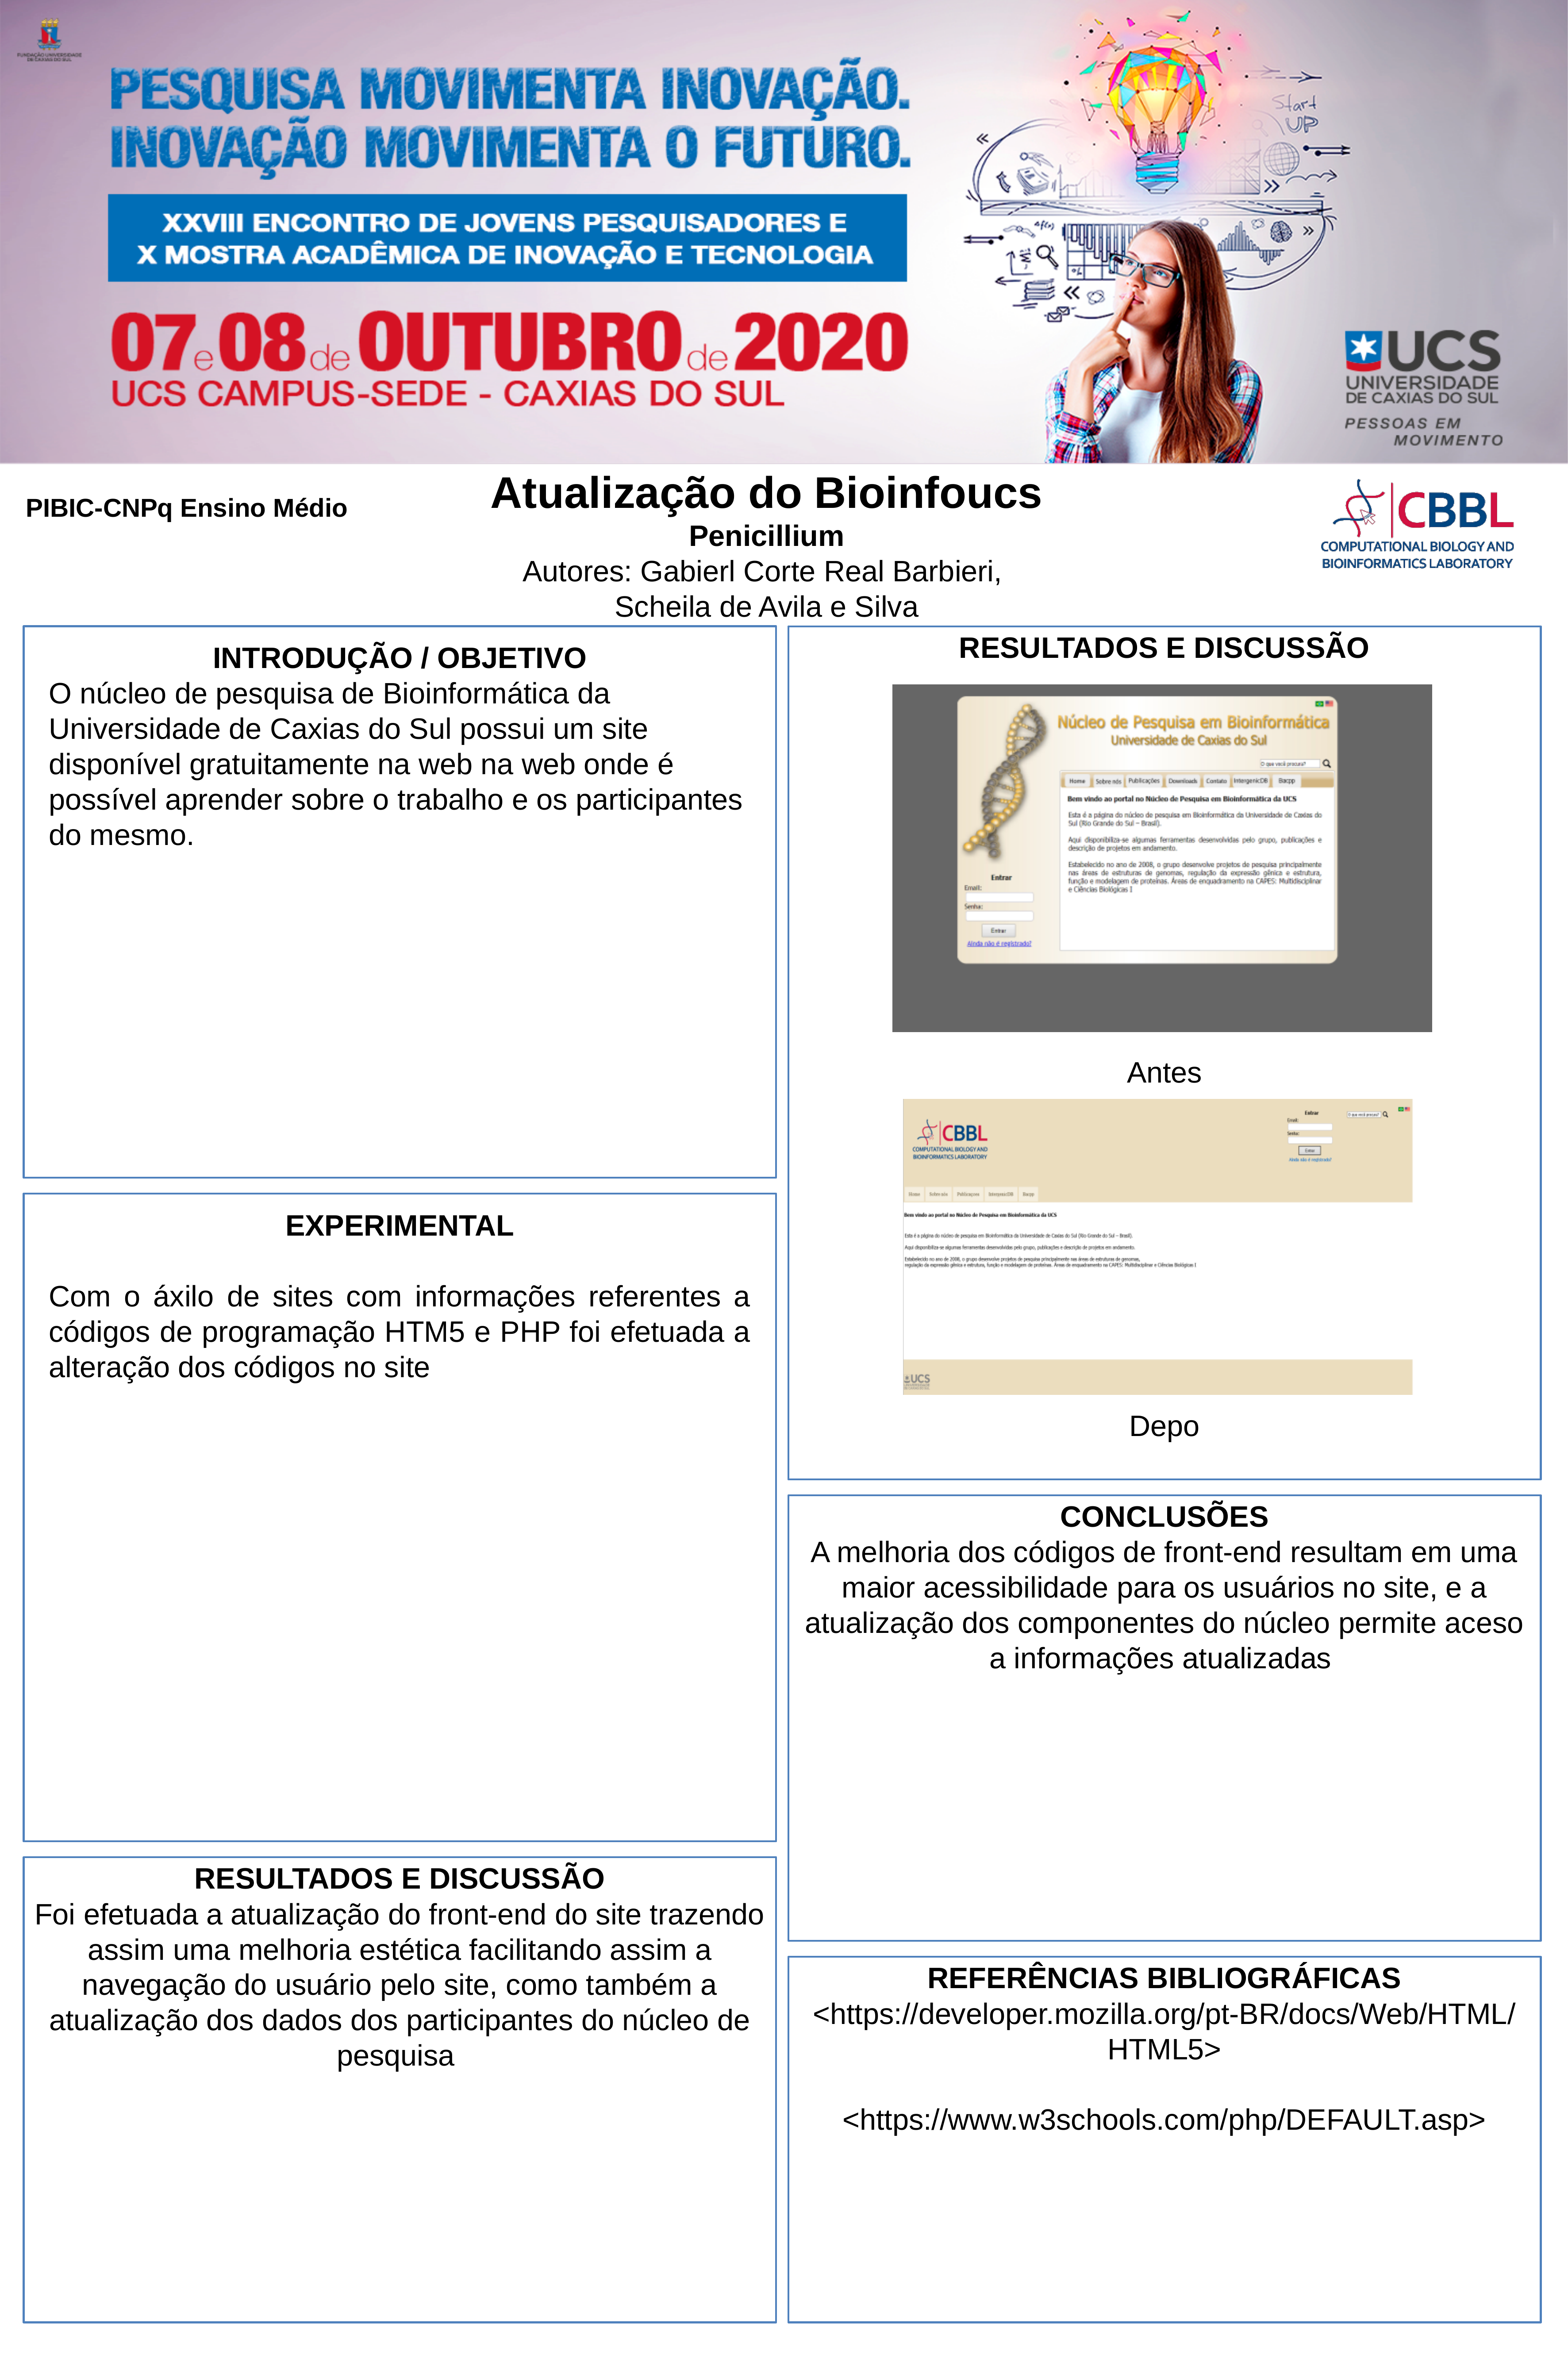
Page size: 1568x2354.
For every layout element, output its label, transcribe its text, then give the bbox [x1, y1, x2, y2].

text_box EXPERIMENTAL Com o áxilo de sites com informações referentes a códigos de programação HTM5 e PHP foi efetuada a alteração dos códigos no site [23, 1193, 777, 1842]
text_box PIBIC-CNPq Ensino Médio [68, 487, 306, 556]
picture [0, 0, 1568, 639]
picture [892, 684, 1432, 1032]
text_box INTRODUÇÃO / OBJETIVO O núcleo de pesquisa de Bioinformática da Universidade de Caxias do Sul possui um site disponível gratuitamente na web na web onde é possível aprender sobre o trabalho e os participantes do mesmo. [23, 625, 777, 1179]
text_box CONCLUSÕES A melhoria dos códigos de front-end resultam em uma maior acessibilidade para os usuários no site, e a atualização dos componentes do núcleo permite aceso a informações atualizadas [788, 1494, 1542, 1942]
picture [903, 1099, 1417, 1395]
text_box RESULTADOS E DISCUSSÃO Foi efetuada a atualização do front-end do site trazendo assim uma melhoria estética facilitando assim a navegação do usuário pelo site, como também a atualização dos dados dos participantes do núcleo de pesquisa [23, 1856, 777, 2323]
text_box REFERÊNCIAS BIBLIOGRÁFICAS <https://developer.mozilla.org/pt-BR/docs/Web/HTML/HTML5> <https://www.w3schools.com/php/DEFAULT.asp> [788, 1956, 1542, 2323]
text_box RESULTADOS E DISCUSSÃO Antes Depo [788, 626, 1542, 1480]
text_box Atualização do Bioinfoucs Penicillium Autores: Gabierl Corte Real Barbieri, Scheila de Avila e Silva [229, 469, 1212, 579]
